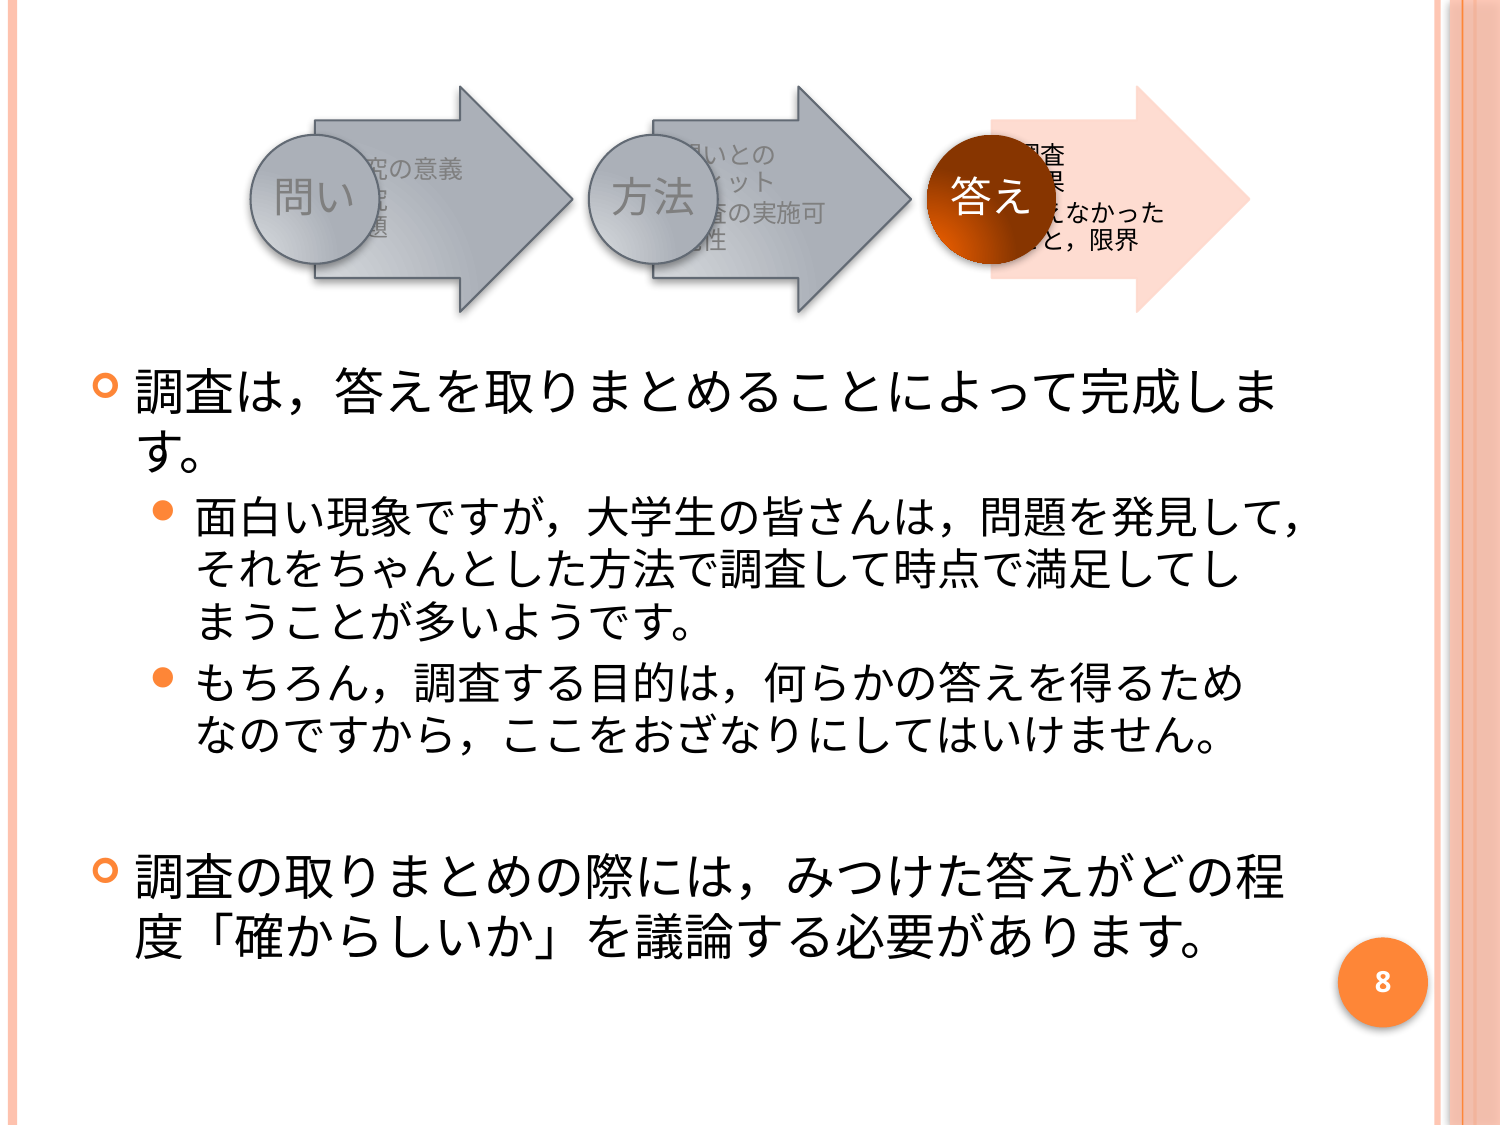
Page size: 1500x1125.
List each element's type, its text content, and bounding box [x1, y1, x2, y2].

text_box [249, 0, 1251, 399]
slide_number 8 [1333, 940, 1434, 1027]
list 調査は，答えを取りまとめることによって完成します。 面白い現象ですが，大学生の皆さんは，問題を発見して，それをちゃんとした方法で調査して時点で満足してしまうことが多いようです。 もちろん，調査する目的は，何らかの答えを得るためなのですから，ここをおざなりにしてはいけません。 調査の取りまとめの際には，みつけた答えがどの程度「確からしいか」を議論する必要があります。 [75, 353, 1300, 1062]
